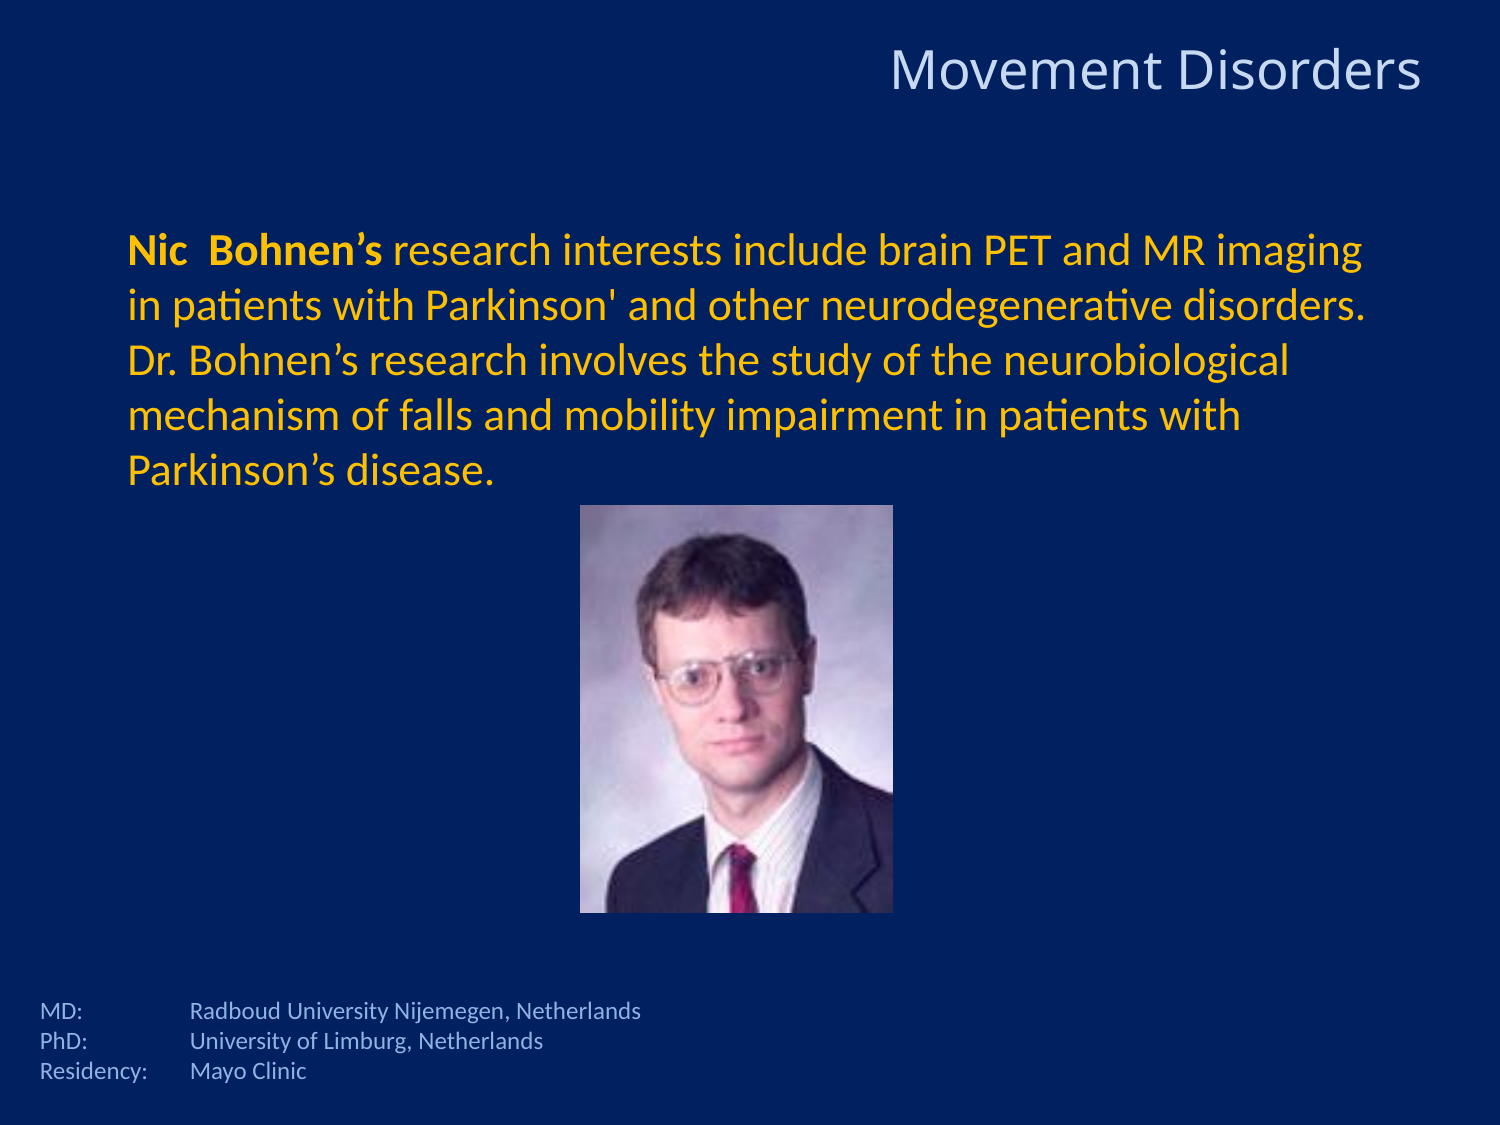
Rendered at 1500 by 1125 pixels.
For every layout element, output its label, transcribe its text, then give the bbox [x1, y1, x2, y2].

text_box MD: Radboud University Nijemegen, Netherlands PhD: University of Limburg, Netherlands Residency: Mayo Clinic [24, 987, 800, 1093]
text_box Movement Disorders [687, 27, 1438, 108]
text_box Nic Bohnen’s research interests include brain PET and MR imaging in patients with Parkinson' and other neurodegenerative disorders. Dr. Bohnen’s research involves the study of the neurobiological mechanism of falls and mobility impairment in patients with Parkinson’s disease. [112, 212, 1392, 503]
picture [580, 505, 893, 913]
